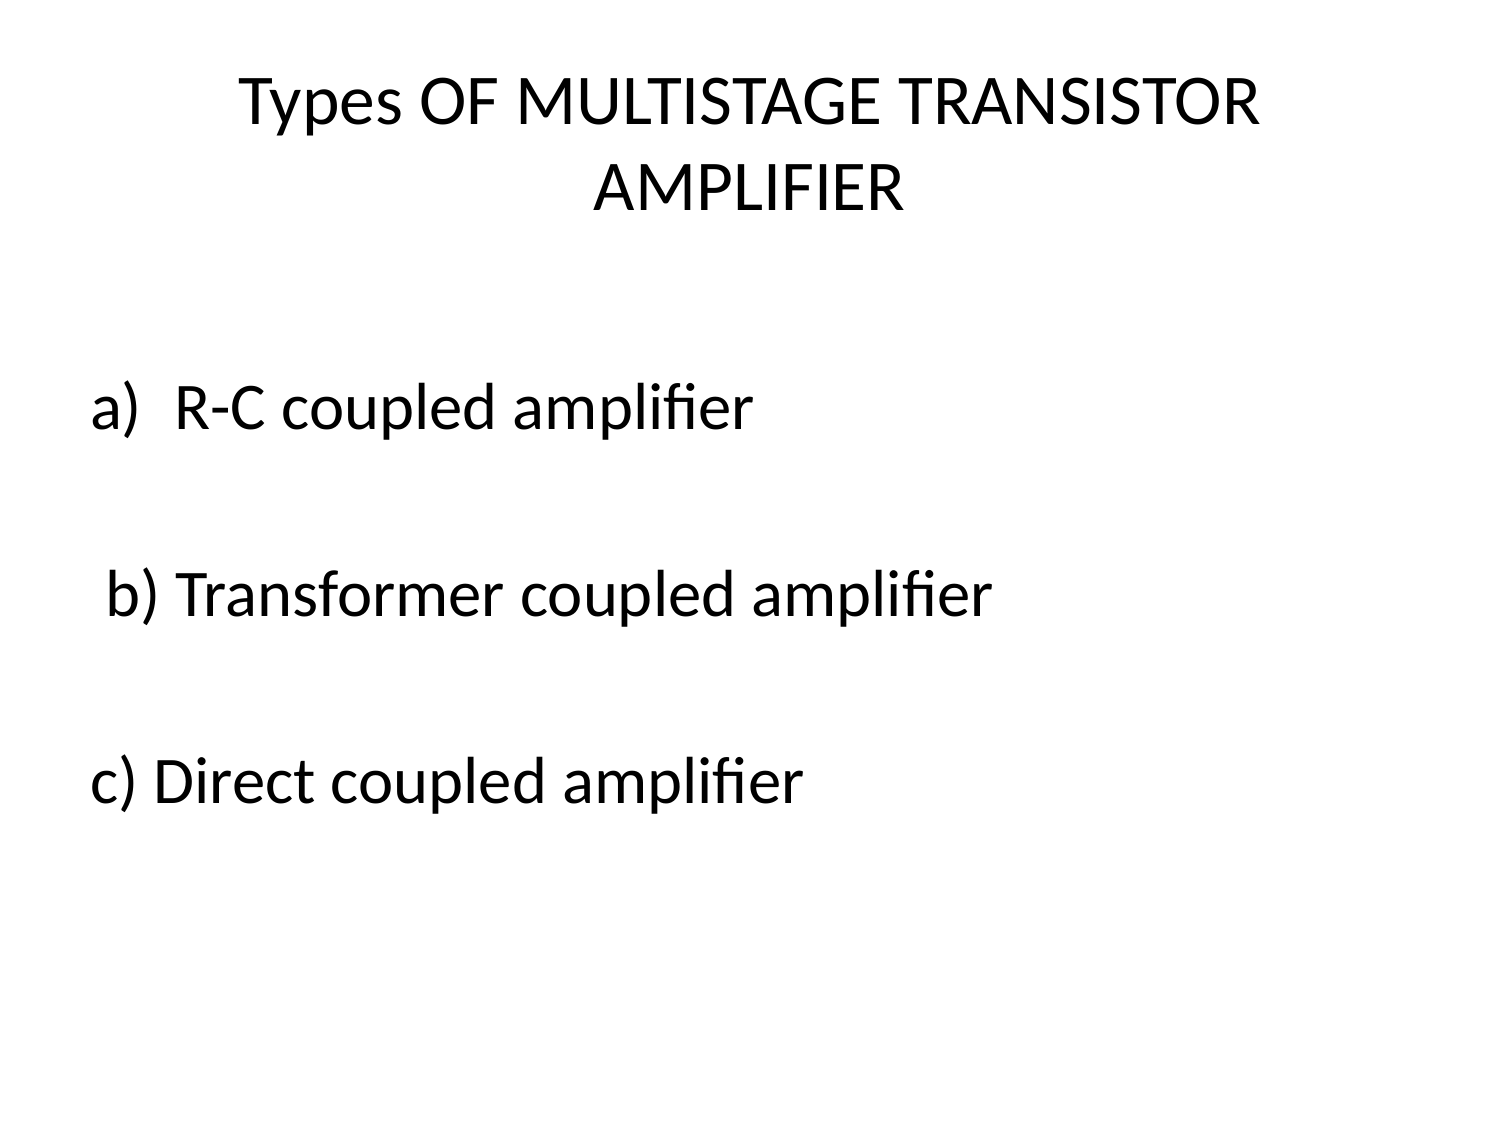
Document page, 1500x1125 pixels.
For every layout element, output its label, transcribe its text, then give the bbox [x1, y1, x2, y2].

title Types OF MULTISTAGE TRANSISTOR AMPLIFIER [75, 45, 1425, 233]
list R-C coupled amplifier b) Transformer coupled amplifier c) Direct coupled amplifier [75, 262, 1425, 1005]
